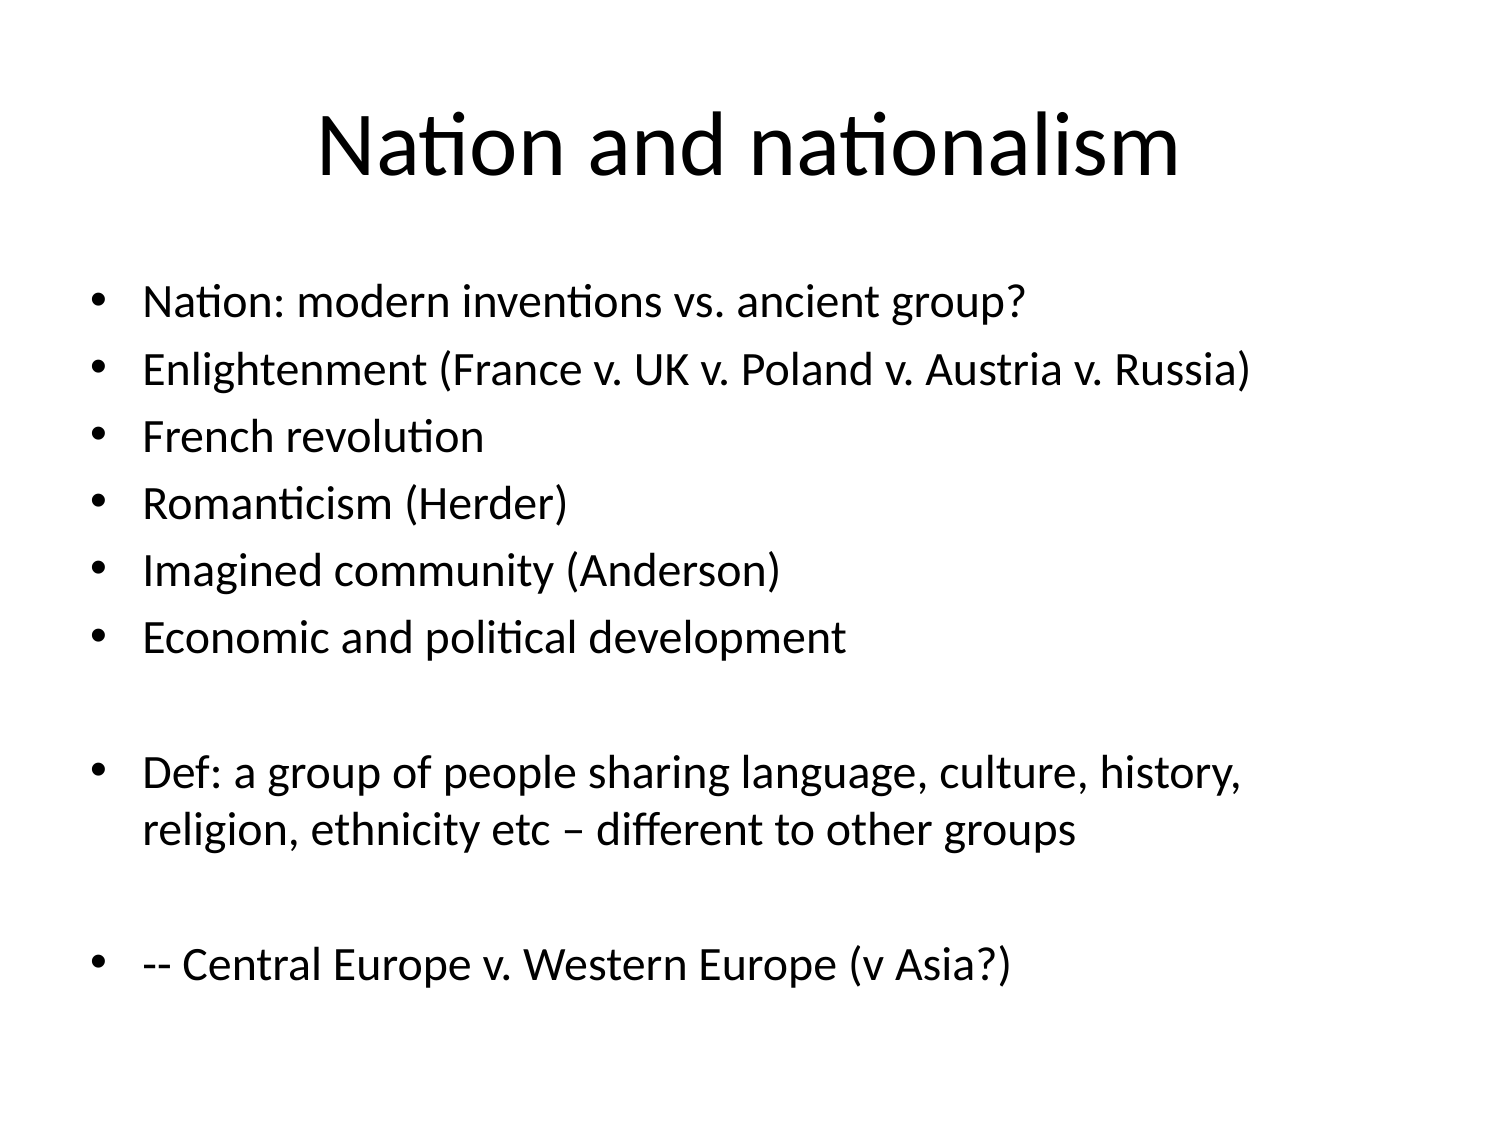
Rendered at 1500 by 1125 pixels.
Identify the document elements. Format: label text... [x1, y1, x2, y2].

title Nation and nationalism [75, 45, 1425, 233]
list Nation: modern inventions vs. ancient group? Enlightenment (France v. UK v. Poland v. Austria v. Russia) French revolution Romanticism (Herder) Imagined community (Anderson) Economic and political development Def: a group of people sharing language, culture, history, religion, ethnicity etc – different to other groups -- Central Europe v. Western Europe (v Asia?) [75, 262, 1425, 1005]
